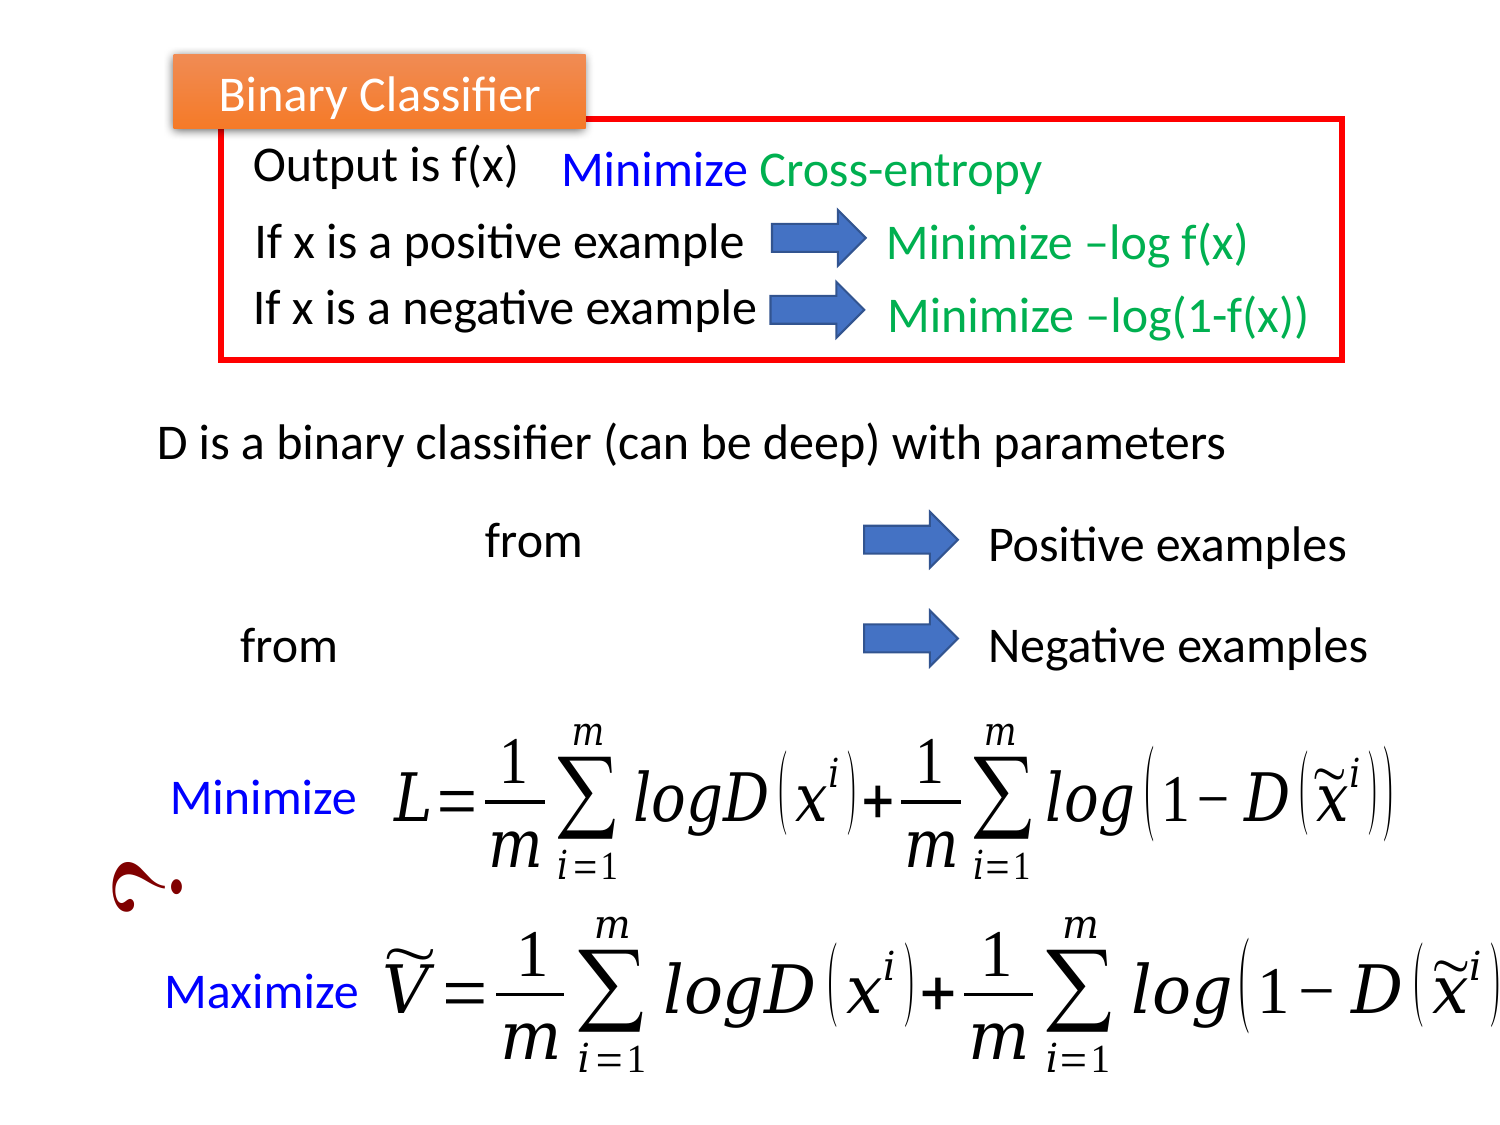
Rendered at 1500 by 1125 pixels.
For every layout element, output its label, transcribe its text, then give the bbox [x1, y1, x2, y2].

text_box Positive examples [973, 503, 1500, 579]
text_box [863, 608, 960, 669]
text_box [220, 118, 1343, 361]
text_box Binary Classifier [173, 54, 586, 129]
text_box Minimize [154, 757, 384, 832]
text_box Output is f(x) [238, 124, 557, 200]
text_box [863, 509, 960, 571]
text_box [238, 200, 1340, 351]
text_box Negative examples [973, 605, 1500, 681]
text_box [149, 900, 1500, 1082]
